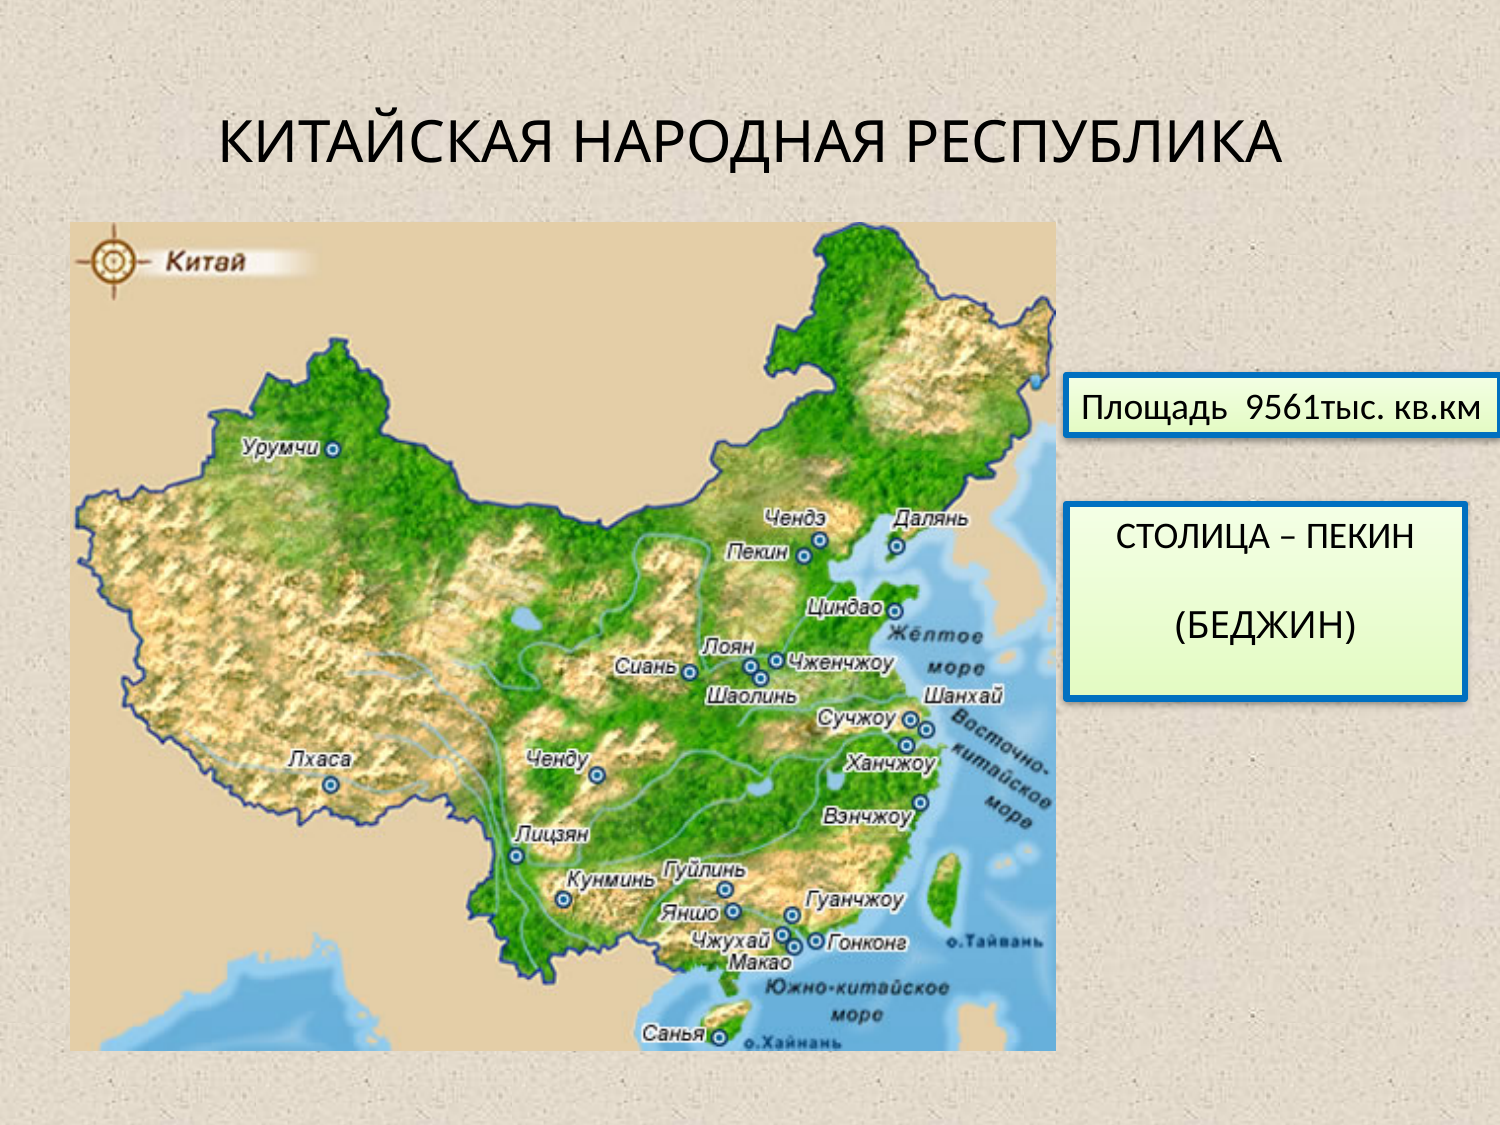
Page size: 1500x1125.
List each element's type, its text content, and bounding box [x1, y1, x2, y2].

picture [0, 0, 1500, 1125]
text_box СТОЛИЦА – ПЕКИН (БЕДЖИН) [1066, 503, 1466, 699]
text_box Площадь 9561тыс. кв.км [1066, 374, 1500, 435]
title КИТАЙСКАЯ НАРОДНАЯ РЕСПУБЛИКА [75, 45, 1425, 233]
